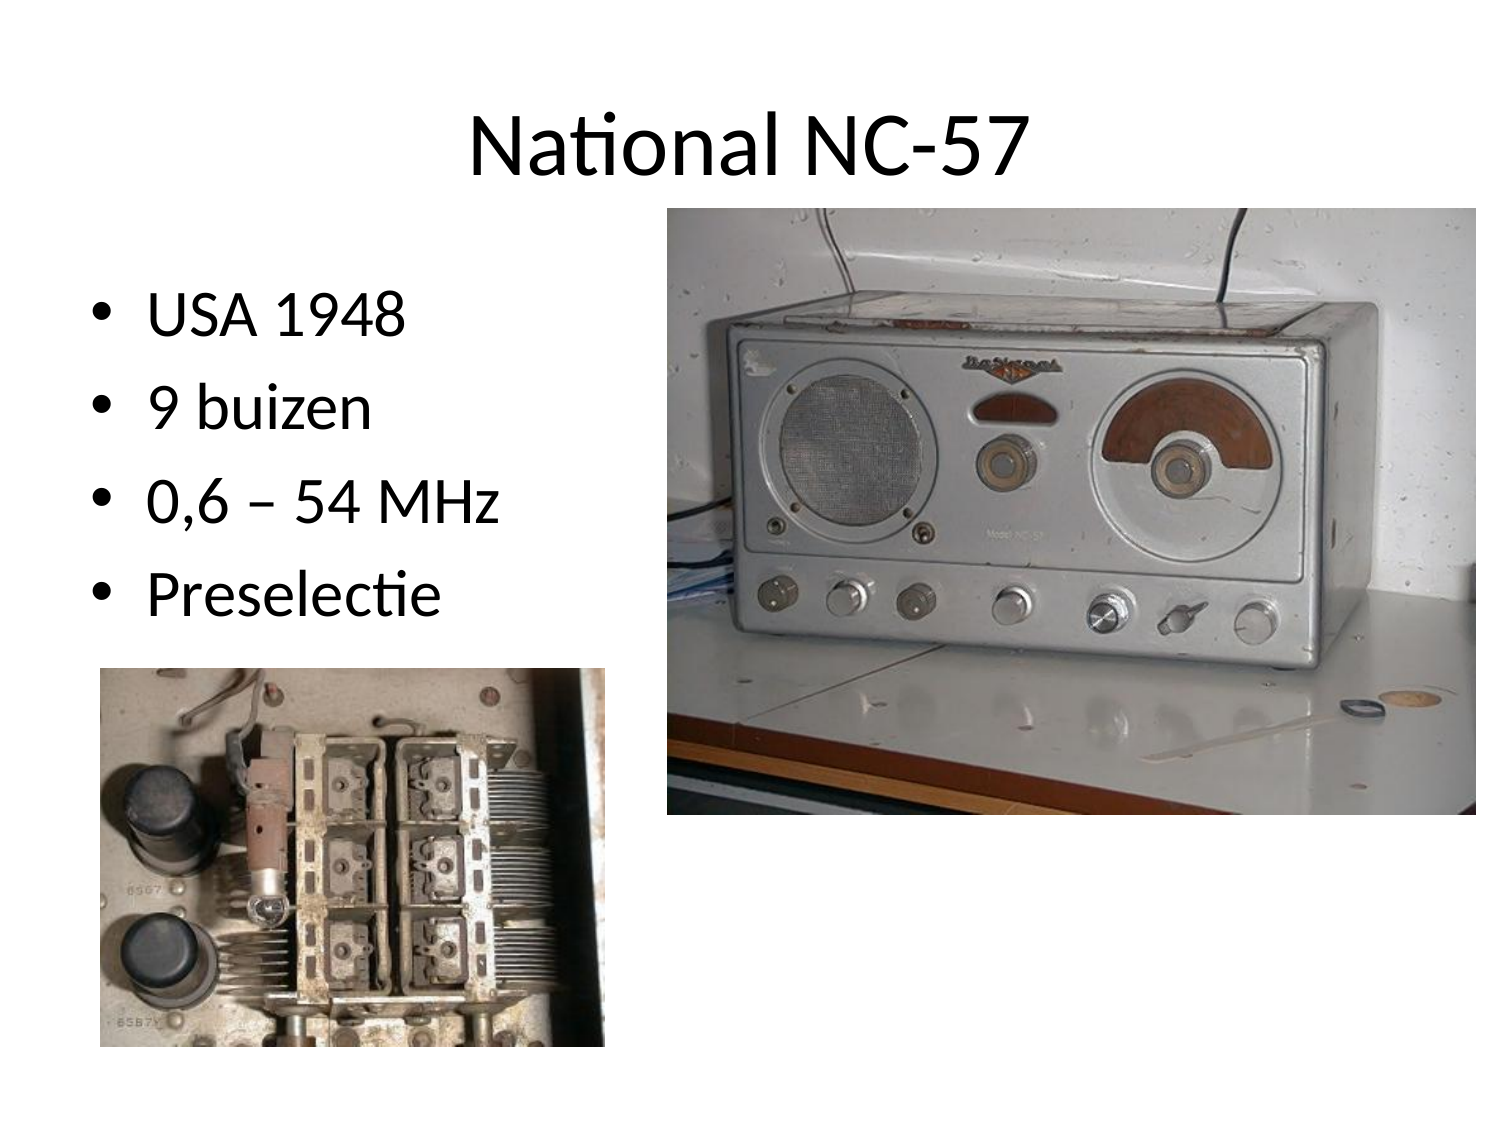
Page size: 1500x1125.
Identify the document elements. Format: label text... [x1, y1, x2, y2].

list USA 1948 9 buizen 0,6 – 54 MHz Preselectie [75, 262, 1425, 1005]
picture [100, 668, 605, 1047]
picture [667, 207, 1476, 815]
title National NC-57 [75, 45, 1425, 233]
